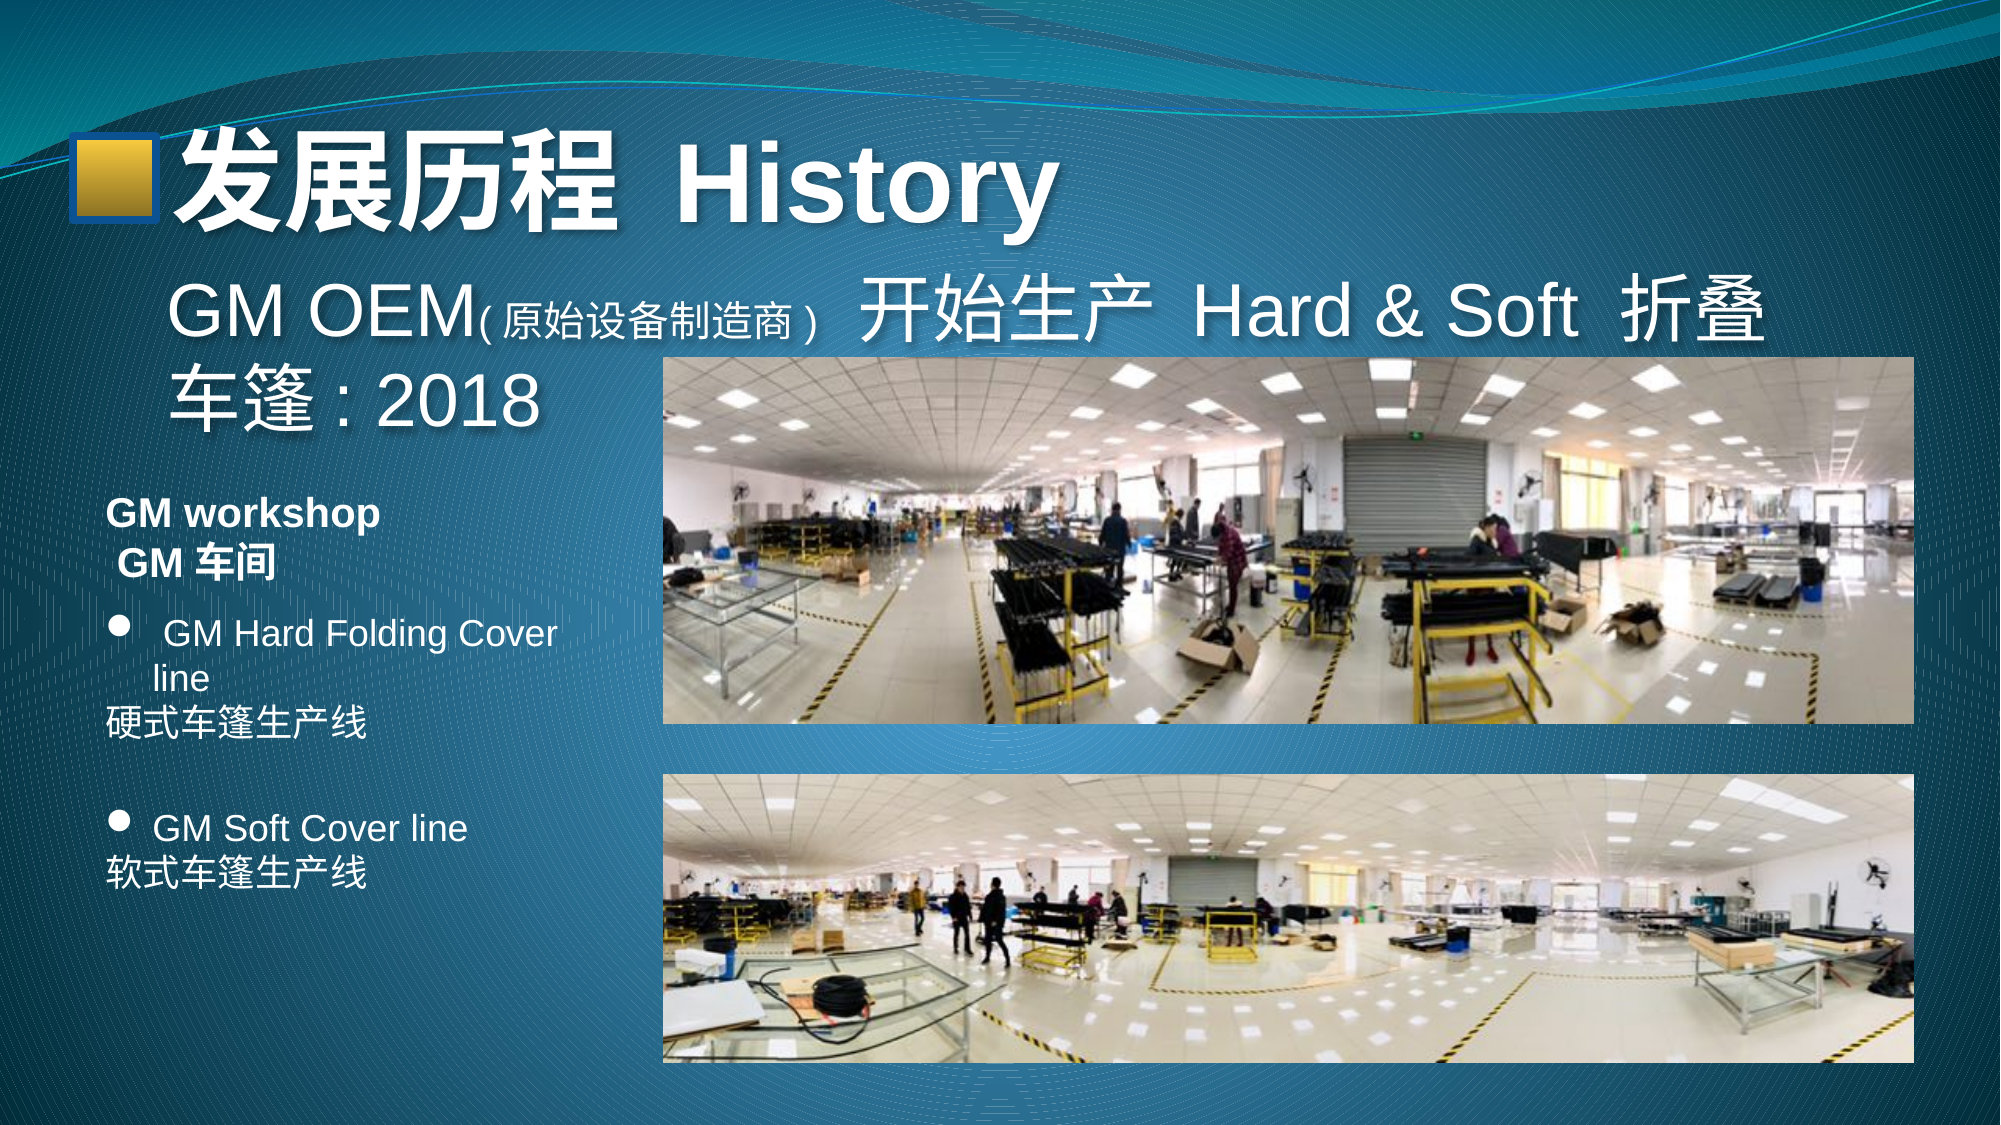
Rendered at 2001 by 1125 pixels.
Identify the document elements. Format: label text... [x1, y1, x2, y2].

text_box GM OEM(原始设备制造商) 开始生产 Hard & Soft 折叠车篷: 2018 [151, 253, 1849, 449]
picture [663, 774, 1914, 1063]
picture [663, 357, 1914, 724]
text_box [69, 132, 160, 224]
text_box 发展历程 History [156, 102, 1306, 251]
text_box GM workshop GM车间 GM Hard Folding Cover line 硬式车篷生产线 GM Soft Cover line 软式车篷生产线 [90, 428, 619, 961]
